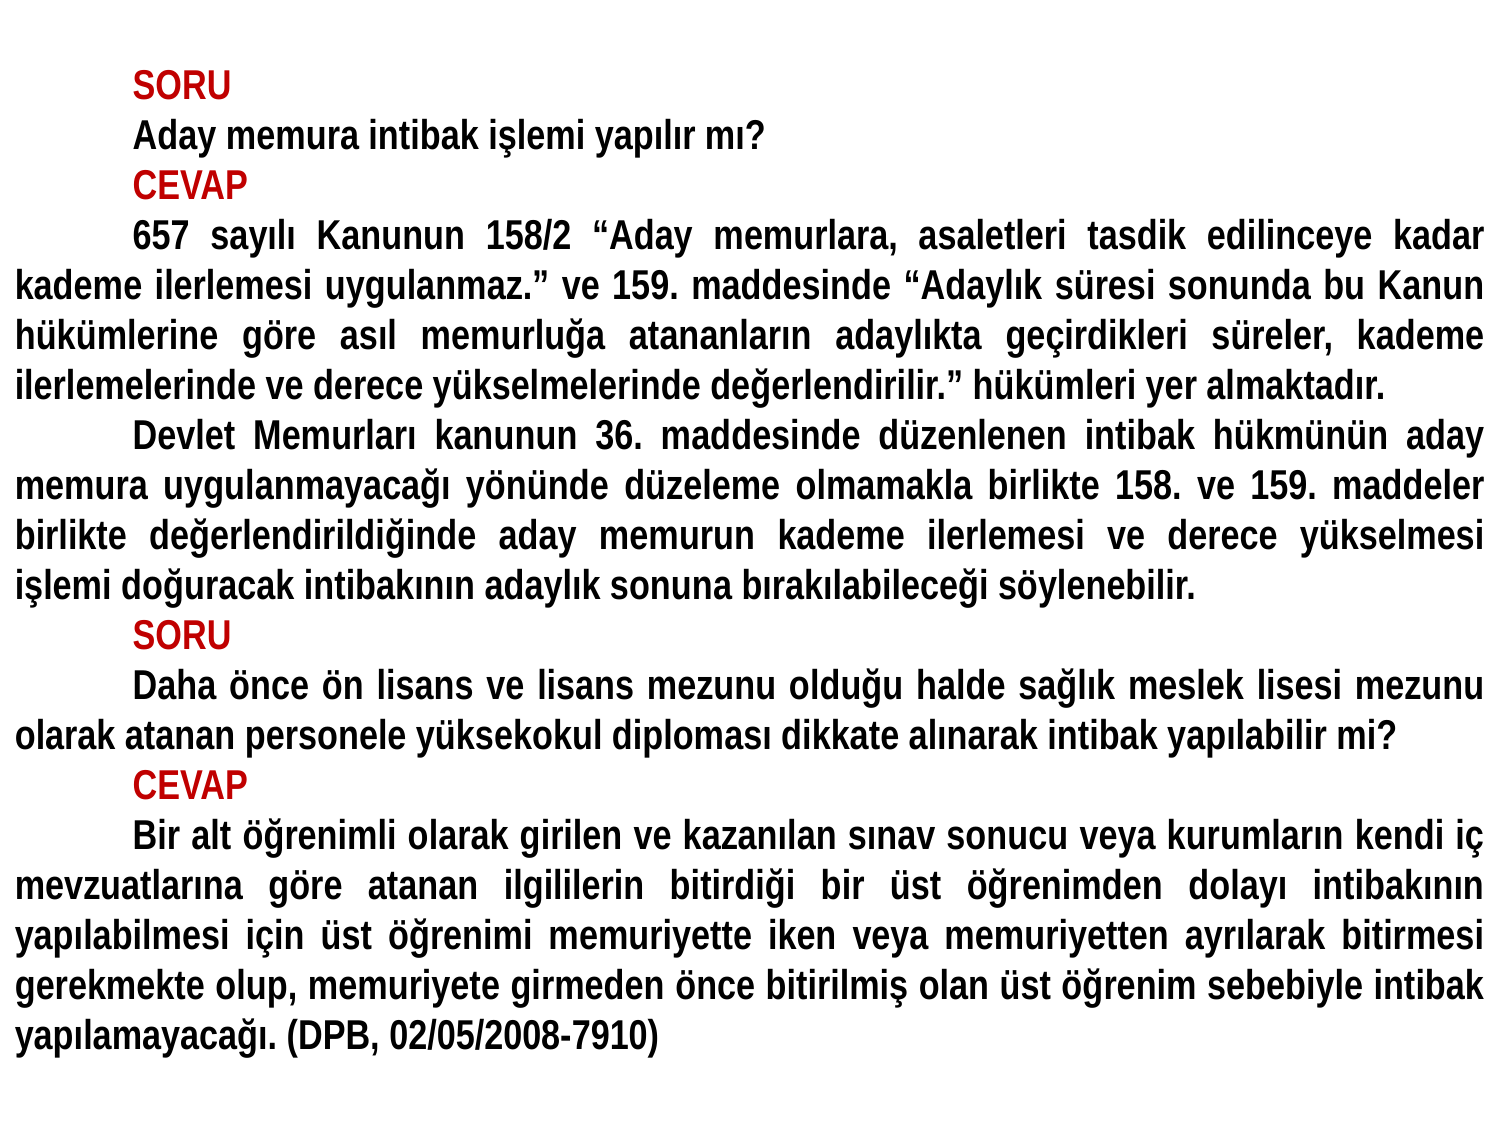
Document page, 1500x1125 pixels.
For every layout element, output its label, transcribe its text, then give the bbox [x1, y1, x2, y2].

text_box SORU Aday memura intibak işlemi yapılır mı? CEVAP 657 sayılı Kanunun 158/2 “Aday memurlara, asaletleri tasdik edilinceye kadar kademe ilerlemesi uygulanmaz.” ve 159. maddesinde “Adaylık süresi sonunda bu Kanun hükümlerine göre asıl memurluğa atananların adaylıkta geçirdikleri süreler, kademe ilerlemelerinde ve derece yükselmelerinde değerlendirilir.” hükümleri yer almaktadır. Devlet Memurları kanunun 36. maddesinde düzenlenen intibak hükmünün aday memura uygulanmayacağı yönünde düzeleme olmamakla birlikte 158. ve 159. maddeler birlikte değerlendirildiğinde aday memurun kademe ilerlemesi ve derece yükselmesi işlemi doğuracak intibakının adaylık sonuna bırakılabileceği söylenebilir. SORU Daha önce ön lisans ve lisans mezunu olduğu halde sağlık meslek lisesi mezunu olarak atanan personele yüksekokul diploması dikkate alınarak intibak yapılabilir mi? CEVAP Bir alt öğrenimli olarak girilen ve kazanılan sınav sonucu veya kurumların kendi iç mevzuatlarına göre atanan ilgililerin bitirdiği bir üst öğrenimden dolayı intibakının yapılabilmesi için üst öğrenimi memuriyette iken veya memuriyetten ayrılarak bitirmesi gerekmekte olup, memuriyete girmeden önce bitirilmiş olan üst öğrenim sebebiyle intibak yapılamayacağı. (DPB, 02/05/2008-7910) [0, 0, 1500, 1066]
